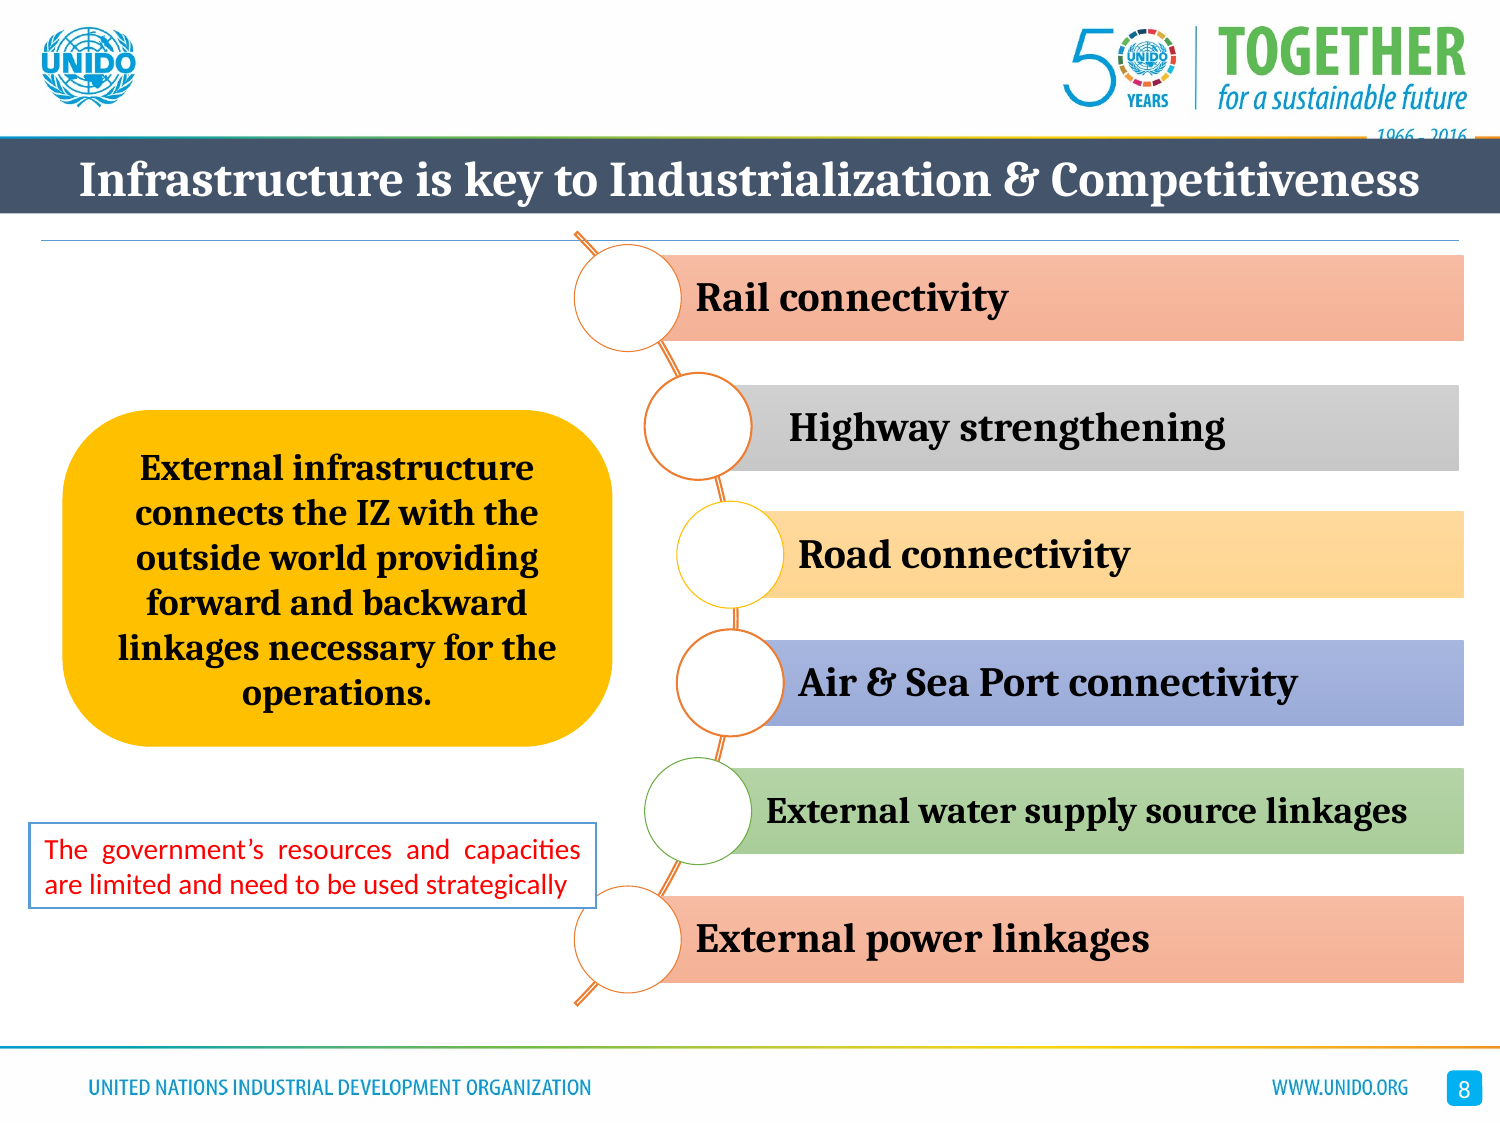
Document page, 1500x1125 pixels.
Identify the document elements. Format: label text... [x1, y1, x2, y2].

text_box External infrastructure connects the IZ with the outside world providing forward and backward linkages necessary for the operations. [61, 408, 562, 748]
text_box The government’s resources and capacities are limited and need to be used strategically [28, 822, 562, 909]
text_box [562, 212, 1475, 1025]
text_box Infrastructure is key to Industrialization & Competitiveness [0, 138, 1500, 214]
picture [0, 0, 1500, 138]
picture [0, 1046, 1500, 1122]
